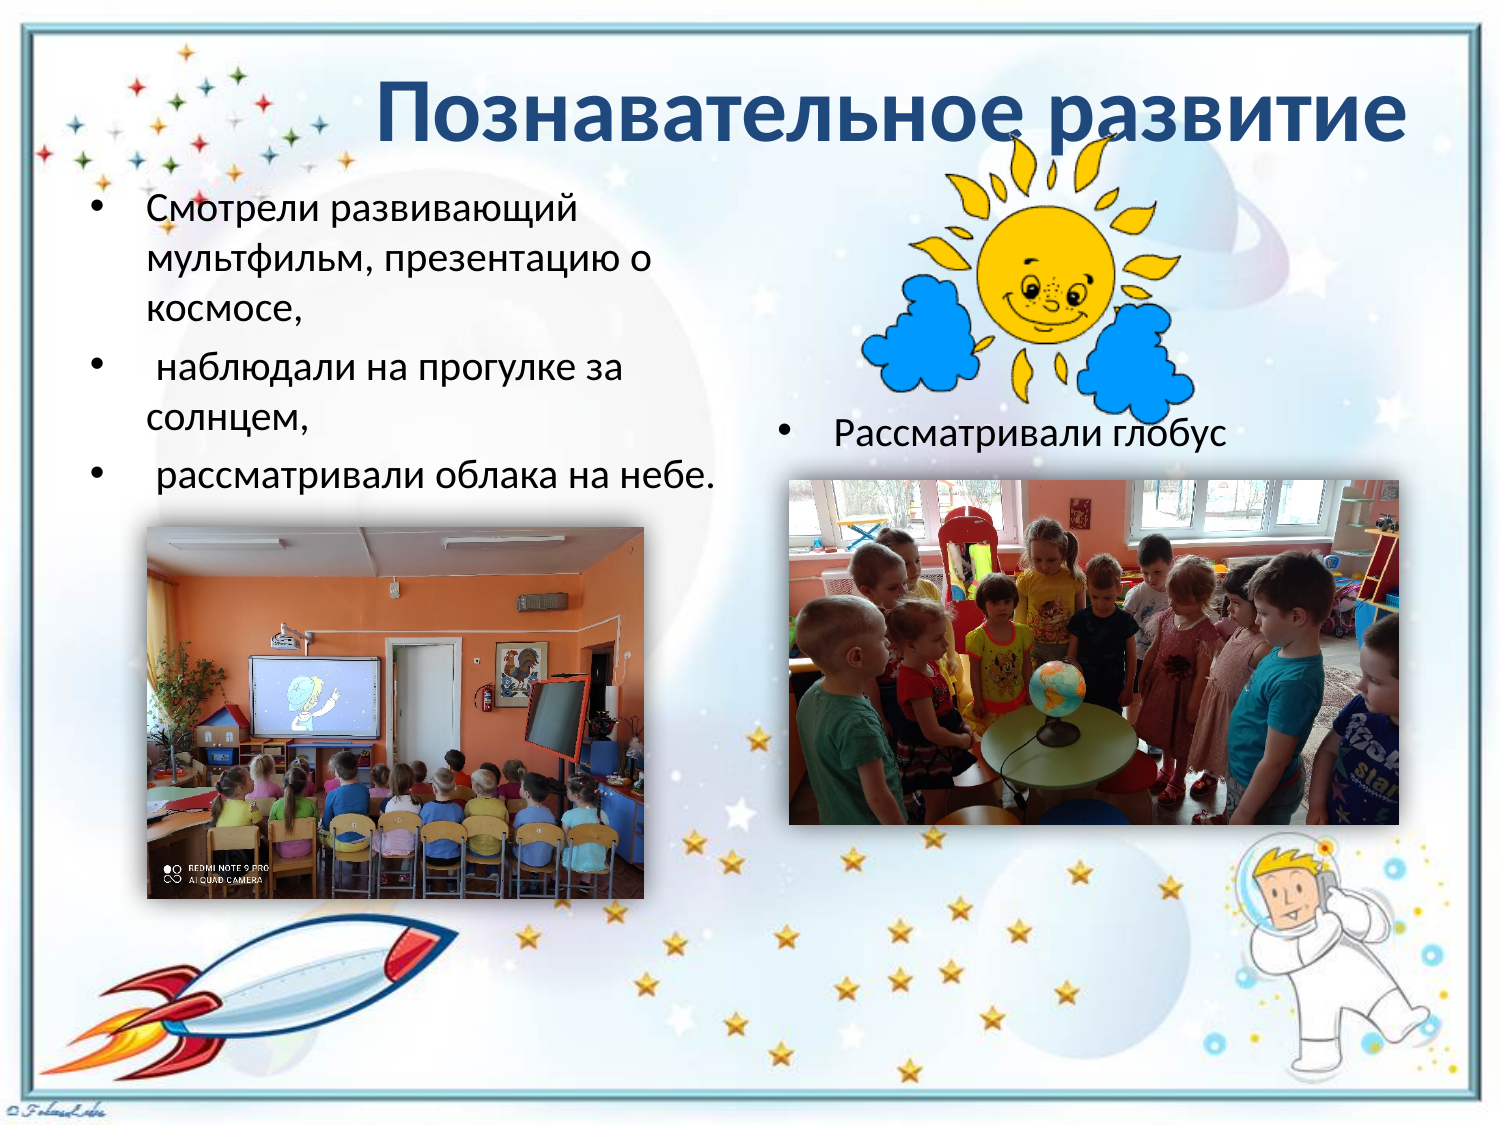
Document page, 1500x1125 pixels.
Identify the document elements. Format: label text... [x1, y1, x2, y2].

title Познавательное развитие [75, 42, 1425, 231]
list Смотрели развивающий мультфильм, презентацию о космосе, наблюдали на прогулке за солнцем, рассматривали облака на небе. [75, 172, 738, 1005]
picture [0, 0, 1500, 1125]
list Рассматривали глобус [762, 397, 1425, 1005]
